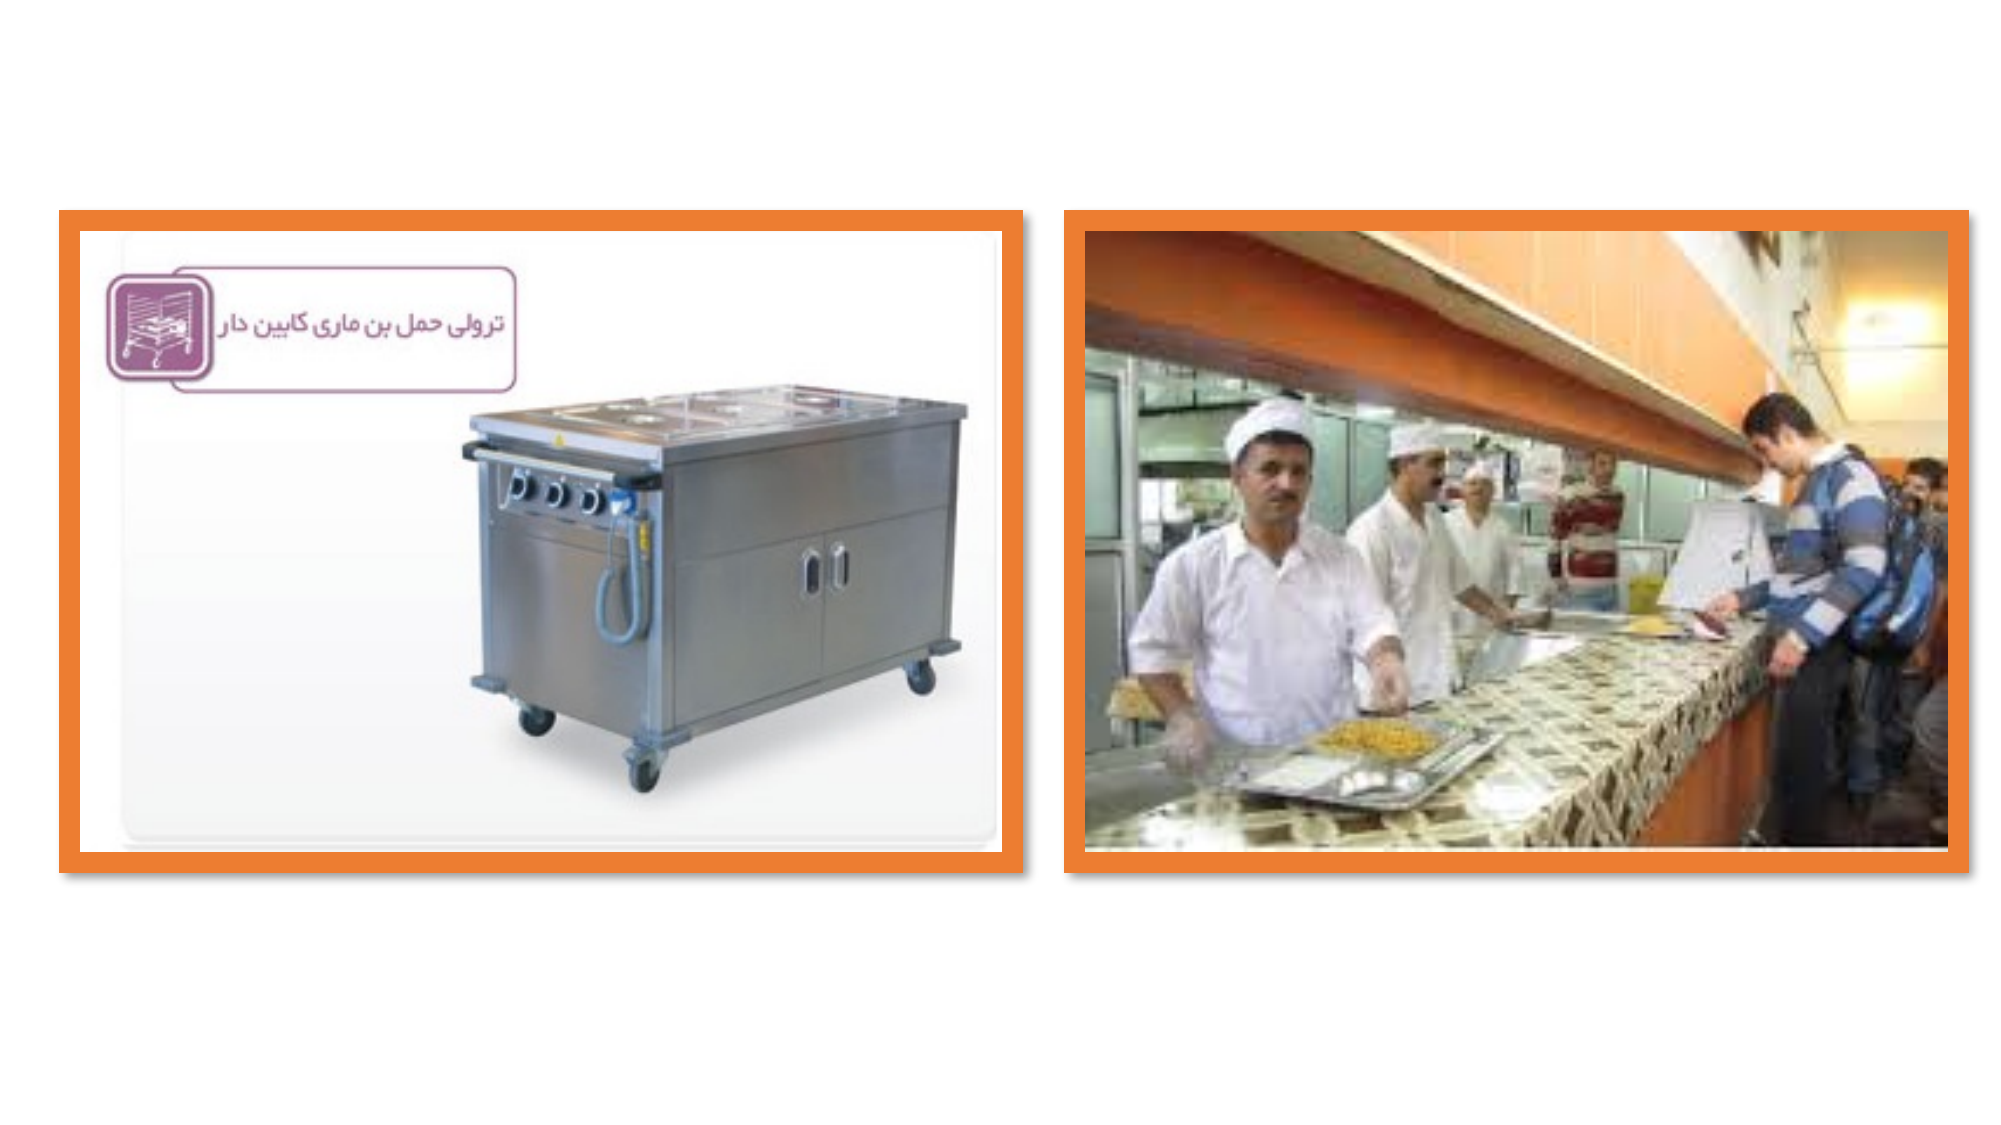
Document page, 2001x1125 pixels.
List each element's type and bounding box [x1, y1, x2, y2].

picture [1085, 230, 1948, 852]
picture [79, 230, 1003, 852]
